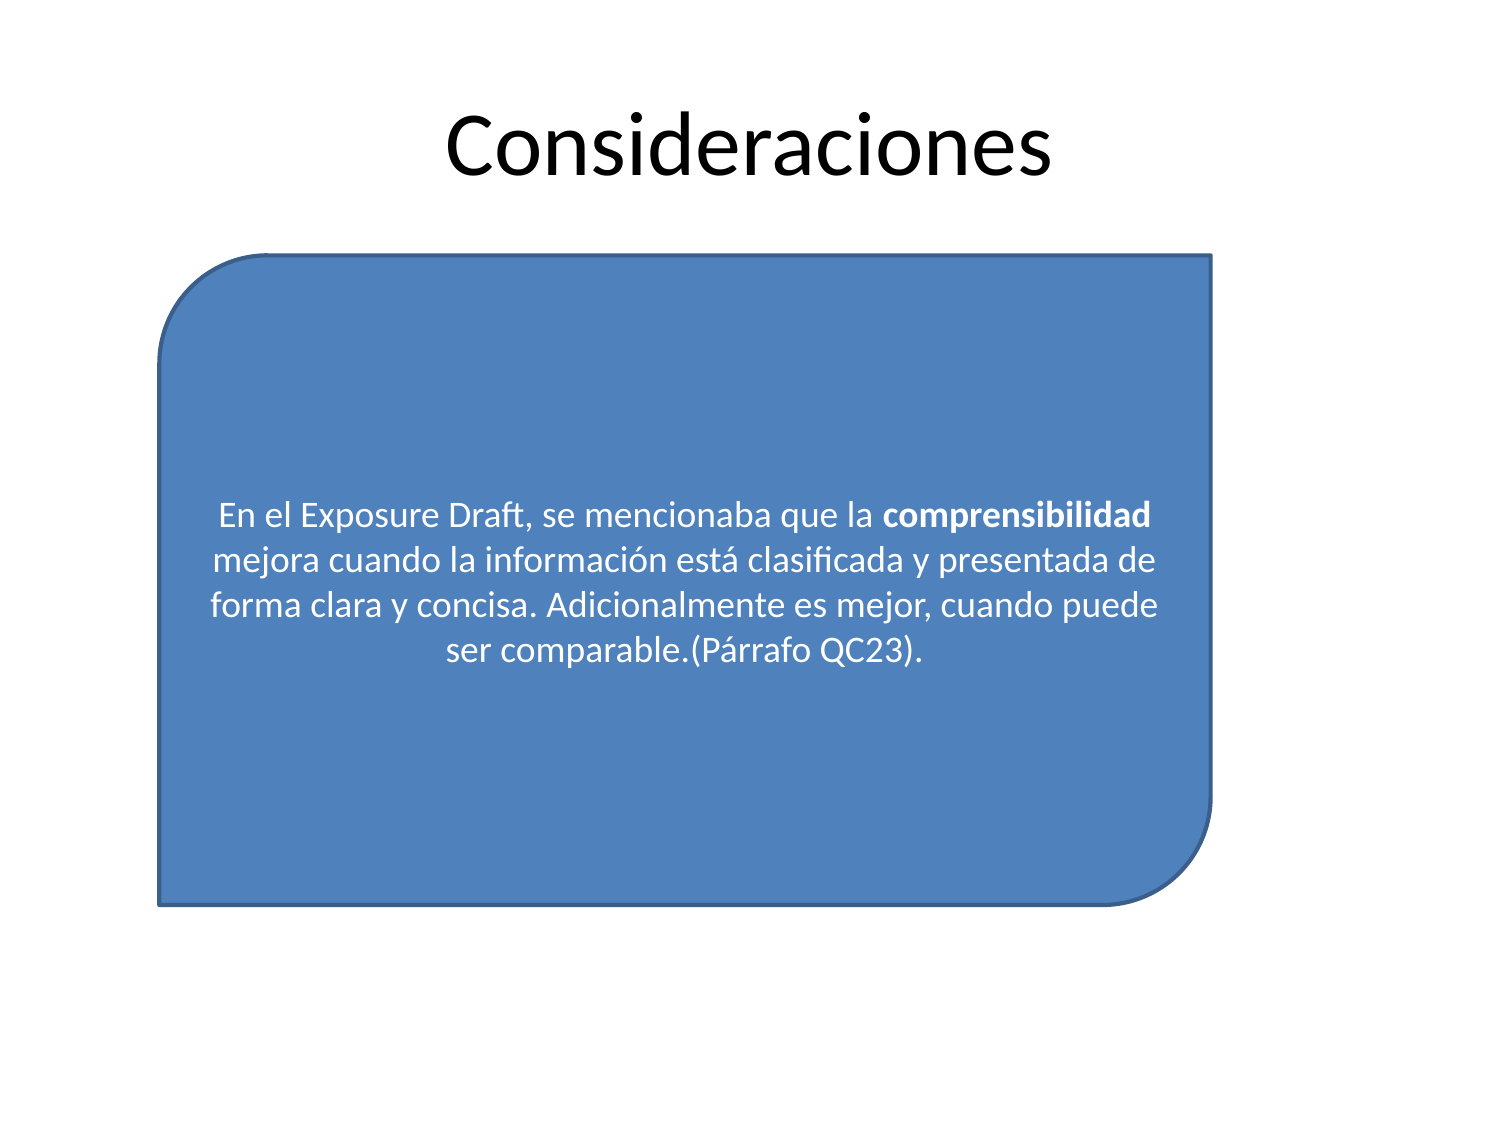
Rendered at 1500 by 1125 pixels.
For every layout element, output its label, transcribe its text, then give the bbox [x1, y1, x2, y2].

title Consideraciones [75, 45, 1425, 233]
text_box En el Exposure Draft, se mencionaba que la comprensibilidad mejora cuando la información está clasificada y presentada de forma clara y concisa. Adicionalmente es mejor, cuando puede ser comparable.(Párrafo QC23). [157, 253, 1213, 908]
